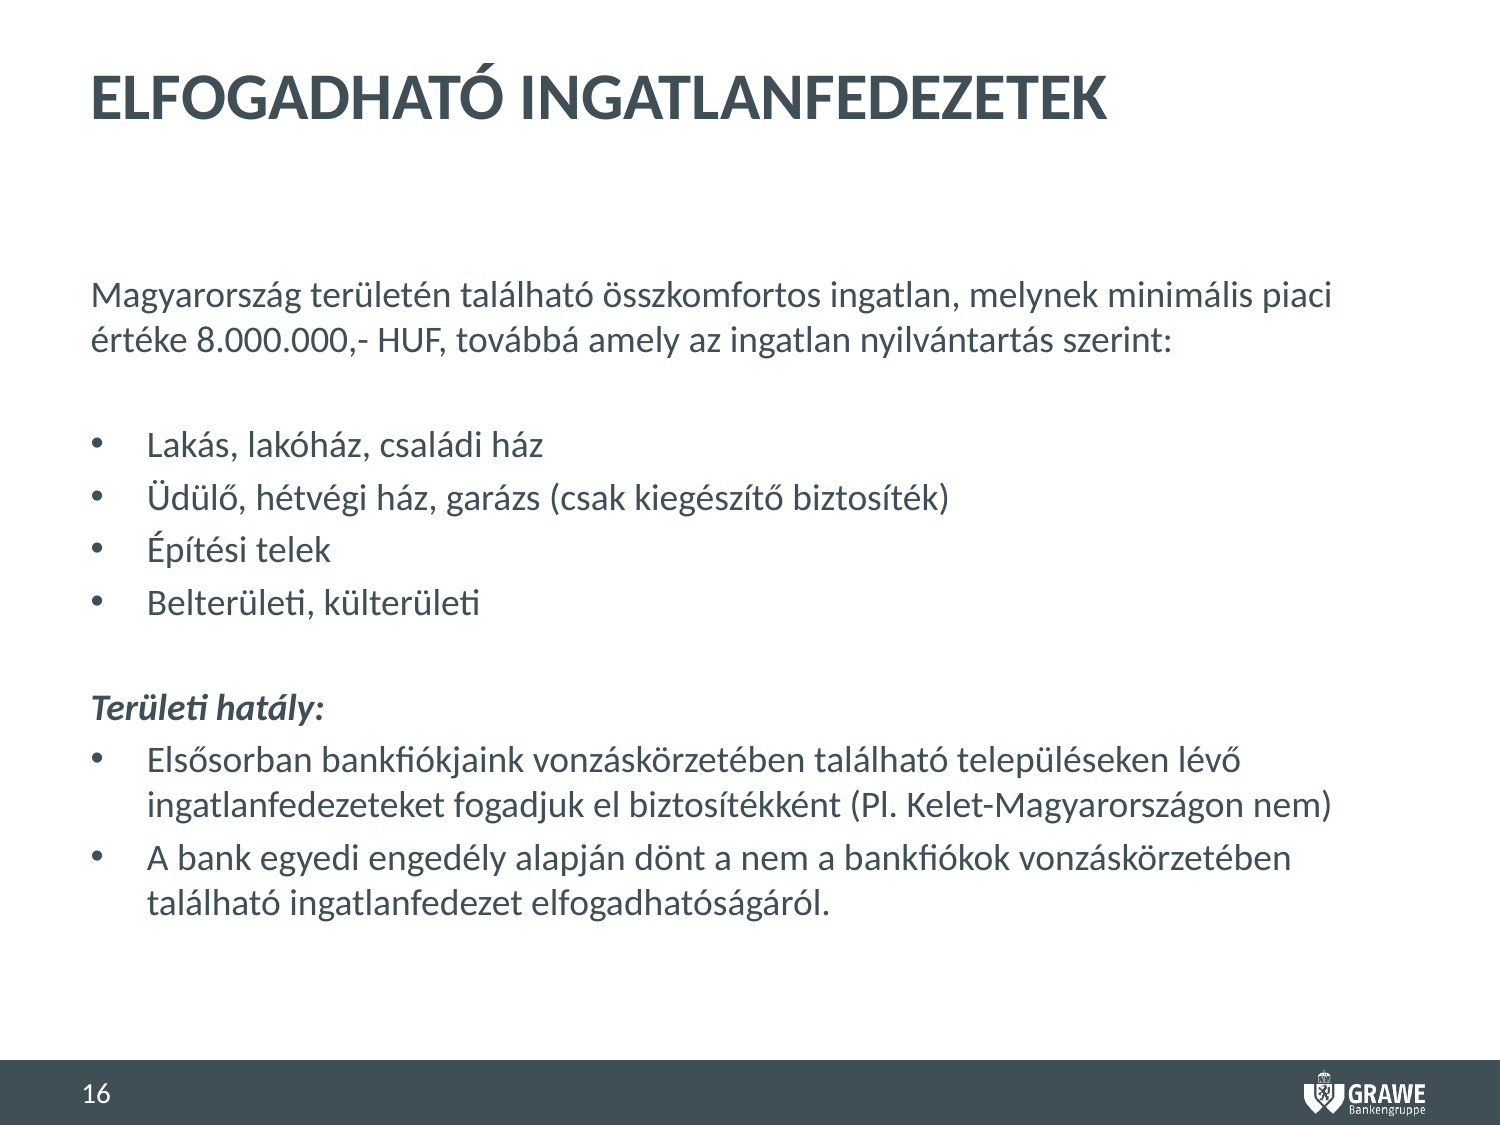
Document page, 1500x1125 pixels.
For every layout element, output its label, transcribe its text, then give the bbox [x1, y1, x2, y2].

title ELFOGADHATÓ INGATLANFEDEZETEK [75, 45, 1425, 233]
picture [1304, 1070, 1425, 1116]
list Magyarország területén található összkomfortos ingatlan, melynek minimális piaci értéke 8.000.000,- HUF, továbbá amely az ingatlan nyilvántartás szerint: Lakás, lakóház, családi ház Üdülő, hétvégi ház, garázs (csak kiegészítő biztosíték) Építési telek Belterületi, külterületi Területi hatály: Elsősorban bankfiókjaink vonzáskörzetében található településeken lévő ingatlanfedezeteket fogadjuk el biztosítékként (Pl. Kelet-Magyarországon nem) A bank egyedi engedély alapján dönt a nem a bankfiókok vonzáskörzetében található ingatlanfedezet elfogadhatóságáról. [75, 262, 1425, 1000]
